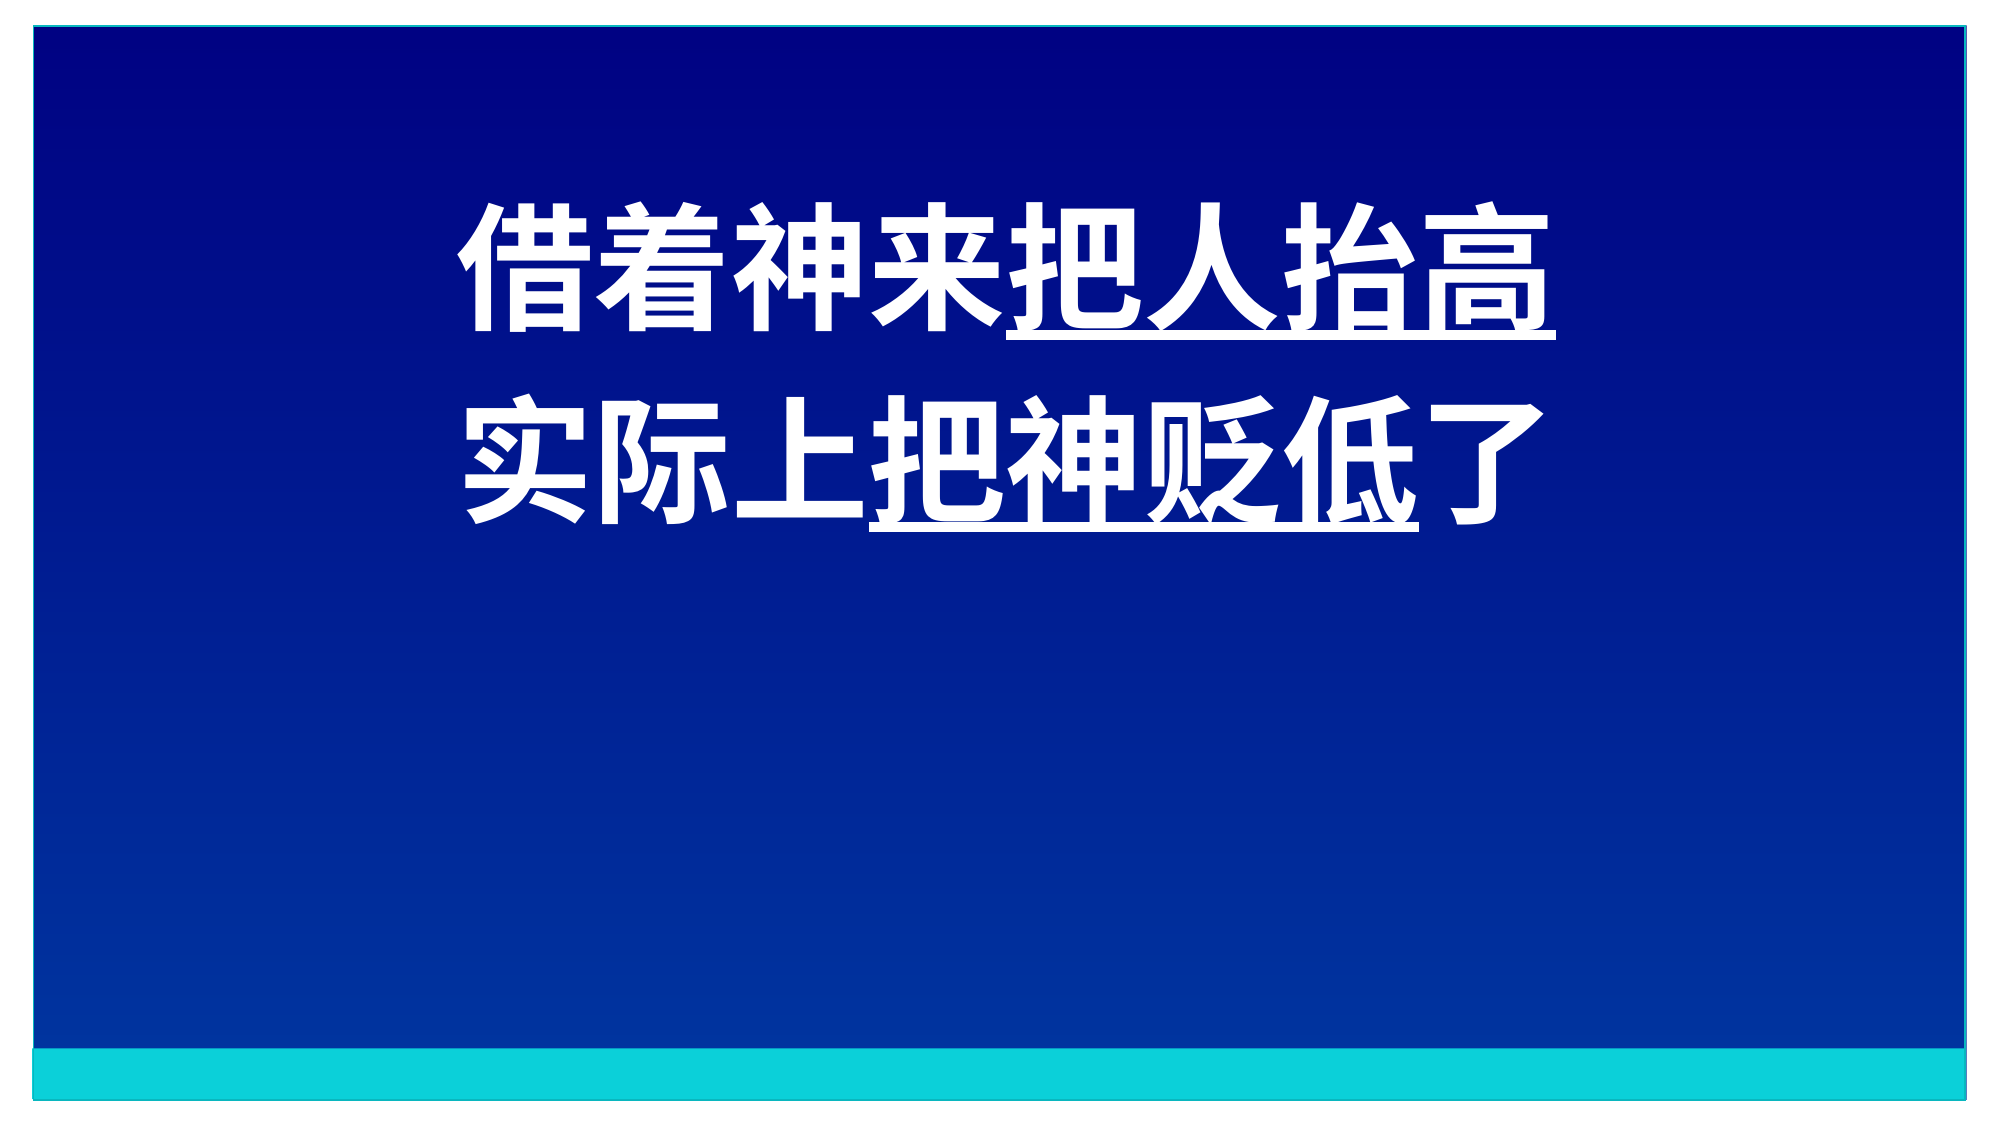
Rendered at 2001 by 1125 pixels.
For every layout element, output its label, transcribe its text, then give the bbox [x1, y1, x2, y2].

text_box 借着神来把人抬高 实际上把神贬低了 [412, 174, 1600, 650]
